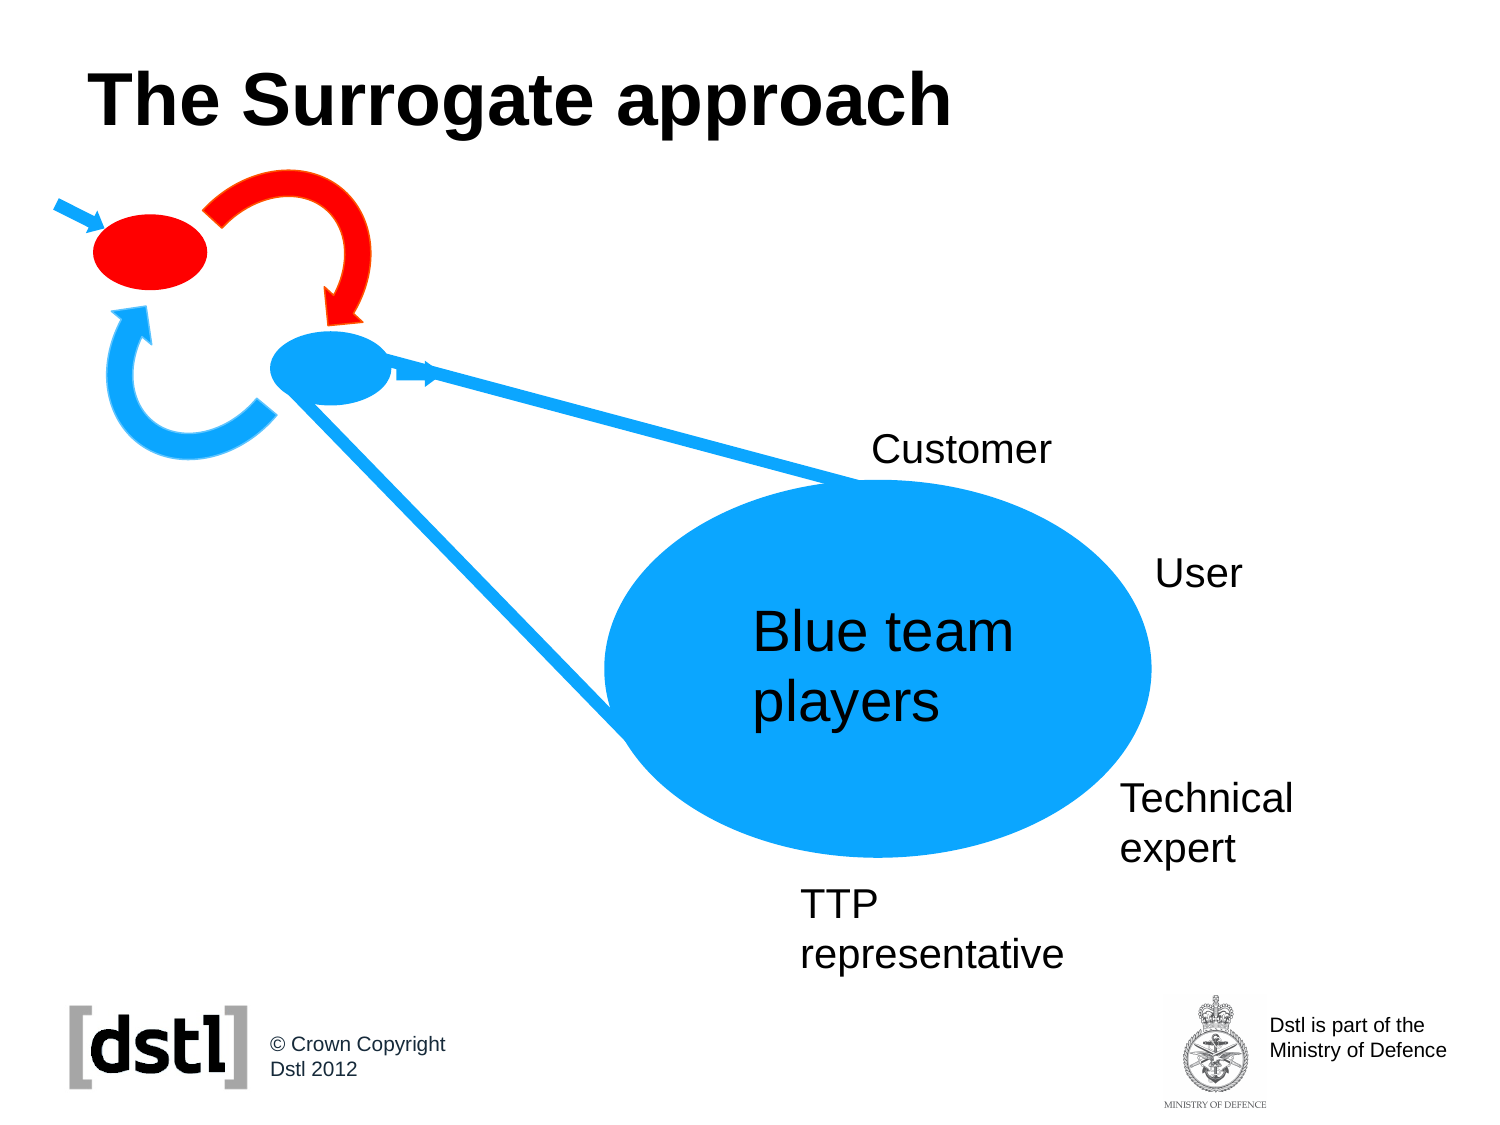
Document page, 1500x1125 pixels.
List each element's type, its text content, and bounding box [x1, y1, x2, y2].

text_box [52, 148, 444, 481]
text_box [287, 385, 685, 794]
title The Surrogate approach [72, 42, 1399, 148]
text_box Technical expert [1104, 763, 1388, 878]
text_box Blue team players [738, 586, 1046, 741]
picture [64, 999, 253, 1095]
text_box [348, 349, 879, 492]
text_box Customer [882, 414, 1152, 479]
text_box [681, 479, 1152, 858]
text_box User [1139, 538, 1351, 604]
text_box TTP representative [785, 869, 1081, 985]
picture [1163, 994, 1267, 1109]
